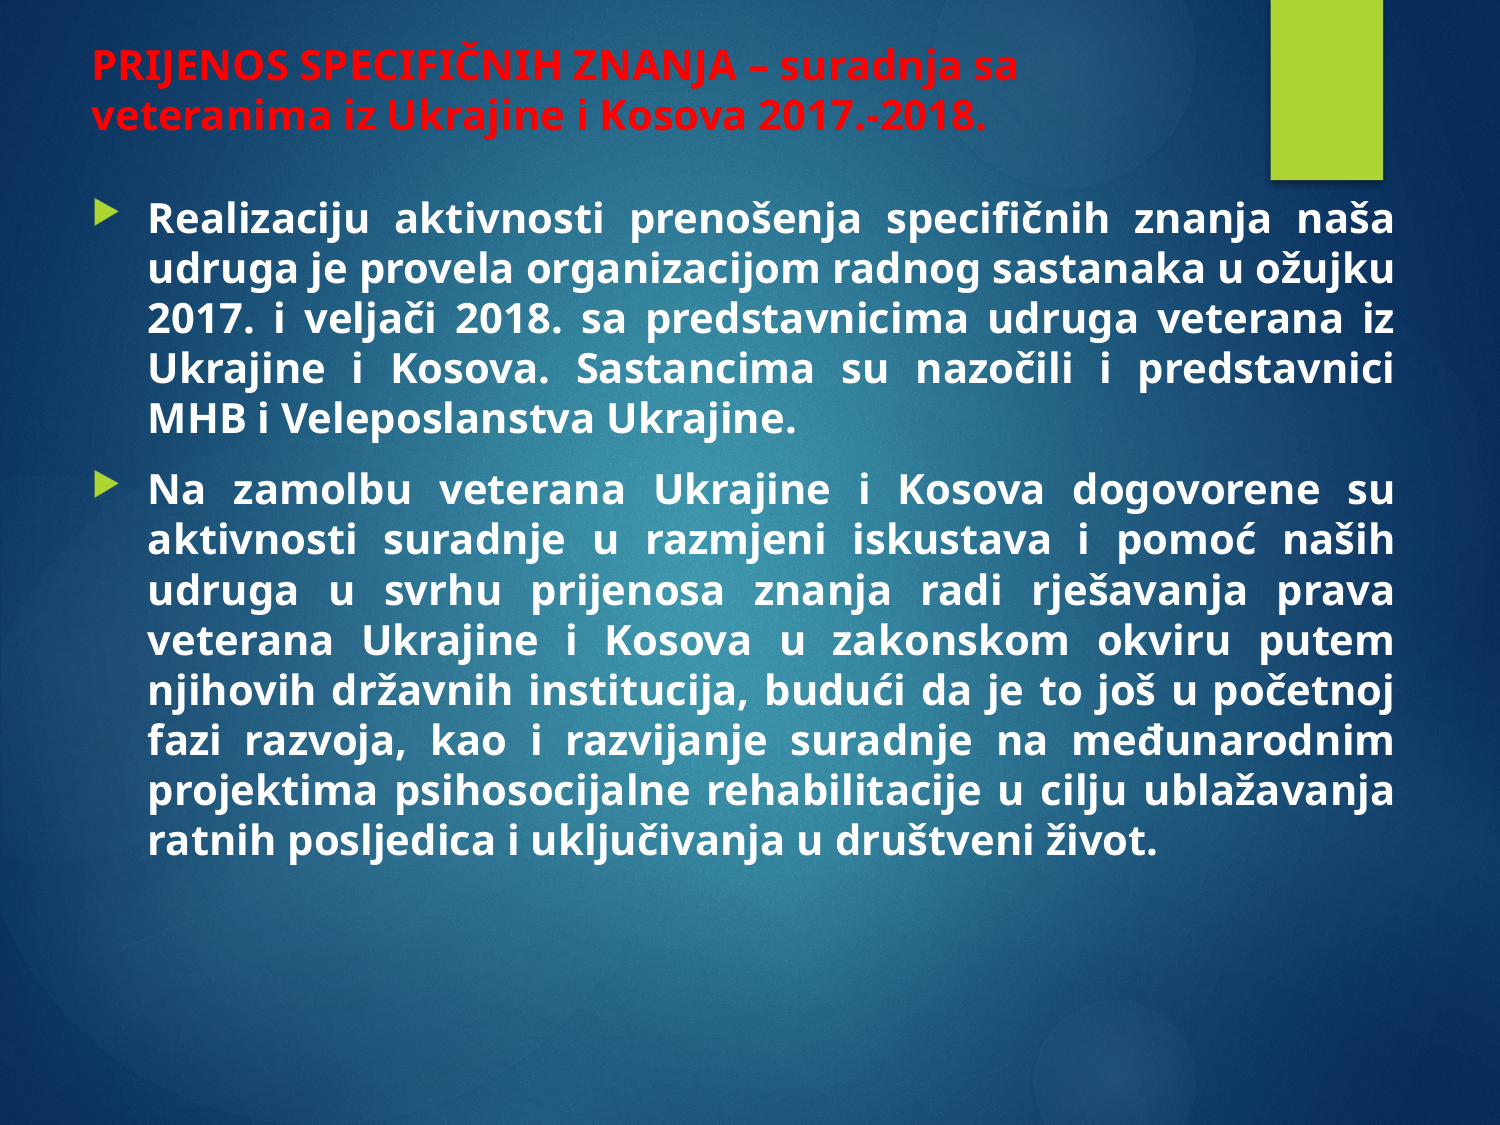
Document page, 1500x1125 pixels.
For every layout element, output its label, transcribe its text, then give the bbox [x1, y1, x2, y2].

title PRIJENOS SPECIFIČNIH ZNANJA – suradnja sa veteranima iz Ukrajine i Kosova 2017.-2018. [76, 30, 1270, 161]
list Realizaciju aktivnosti prenošenja specifičnih znanja naša udruga je provela organizacijom radnog sastanaka u ožujku 2017. i veljači 2018. sa predstavnicima udruga veterana iz Ukrajine i Kosova. Sastancima su nazočili i predstavnici MHB i Veleposlanstva Ukrajine. Na zamolbu veterana Ukrajine i Kosova dogovorene su aktivnosti suradnje u razmjeni iskustava i pomoć naših udruga u svrhu prijenosa znanja radi rješavanja prava veterana Ukrajine i Kosova u zakonskom okviru putem njihovih državnih institucija, budući da je to još u početnoj fazi razvoja, kao i razvijanje suradnje na međunarodnim projektima psihosocijalne rehabilitacije u cilju ublažavanja ratnih posljedica i uključivanja u društveni život. [76, 184, 1412, 1025]
